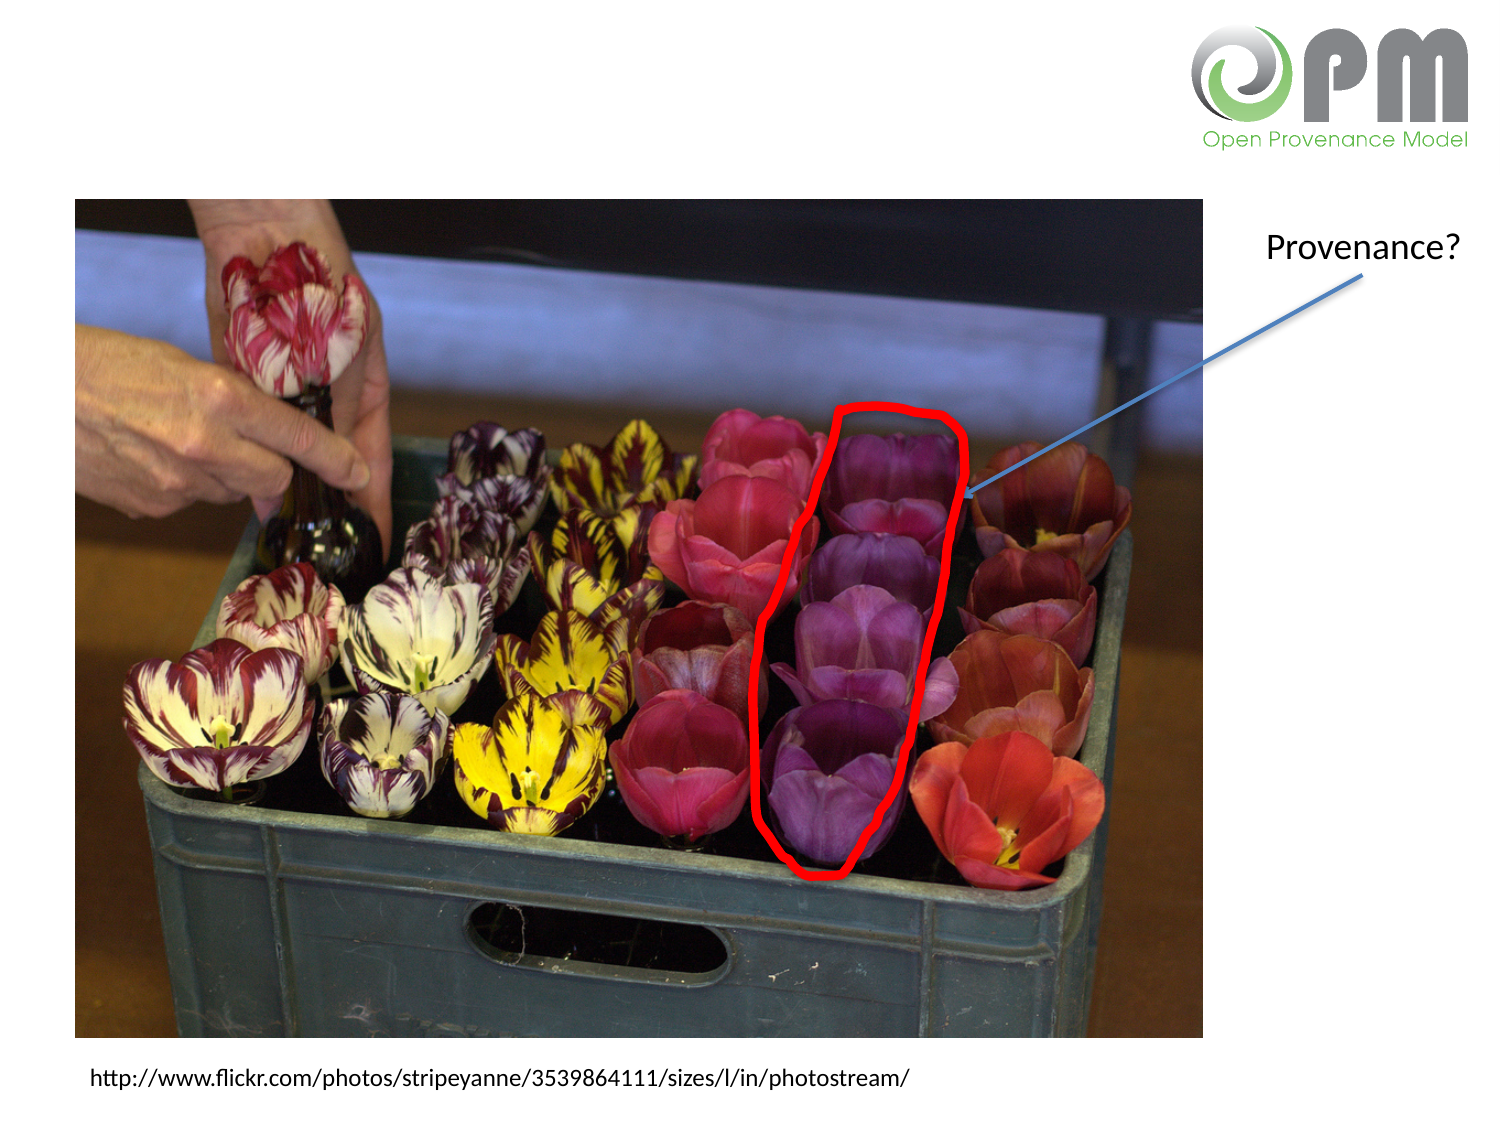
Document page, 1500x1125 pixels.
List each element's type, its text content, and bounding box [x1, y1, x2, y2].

picture [1170, 0, 1500, 175]
picture [74, 199, 1203, 1038]
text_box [958, 274, 1363, 499]
text_box http://www.flickr.com/photos/stripeyanne/3539864111/sizes/l/in/photostream/ [75, 1054, 1225, 1100]
text_box Provenance? [1251, 214, 1477, 275]
